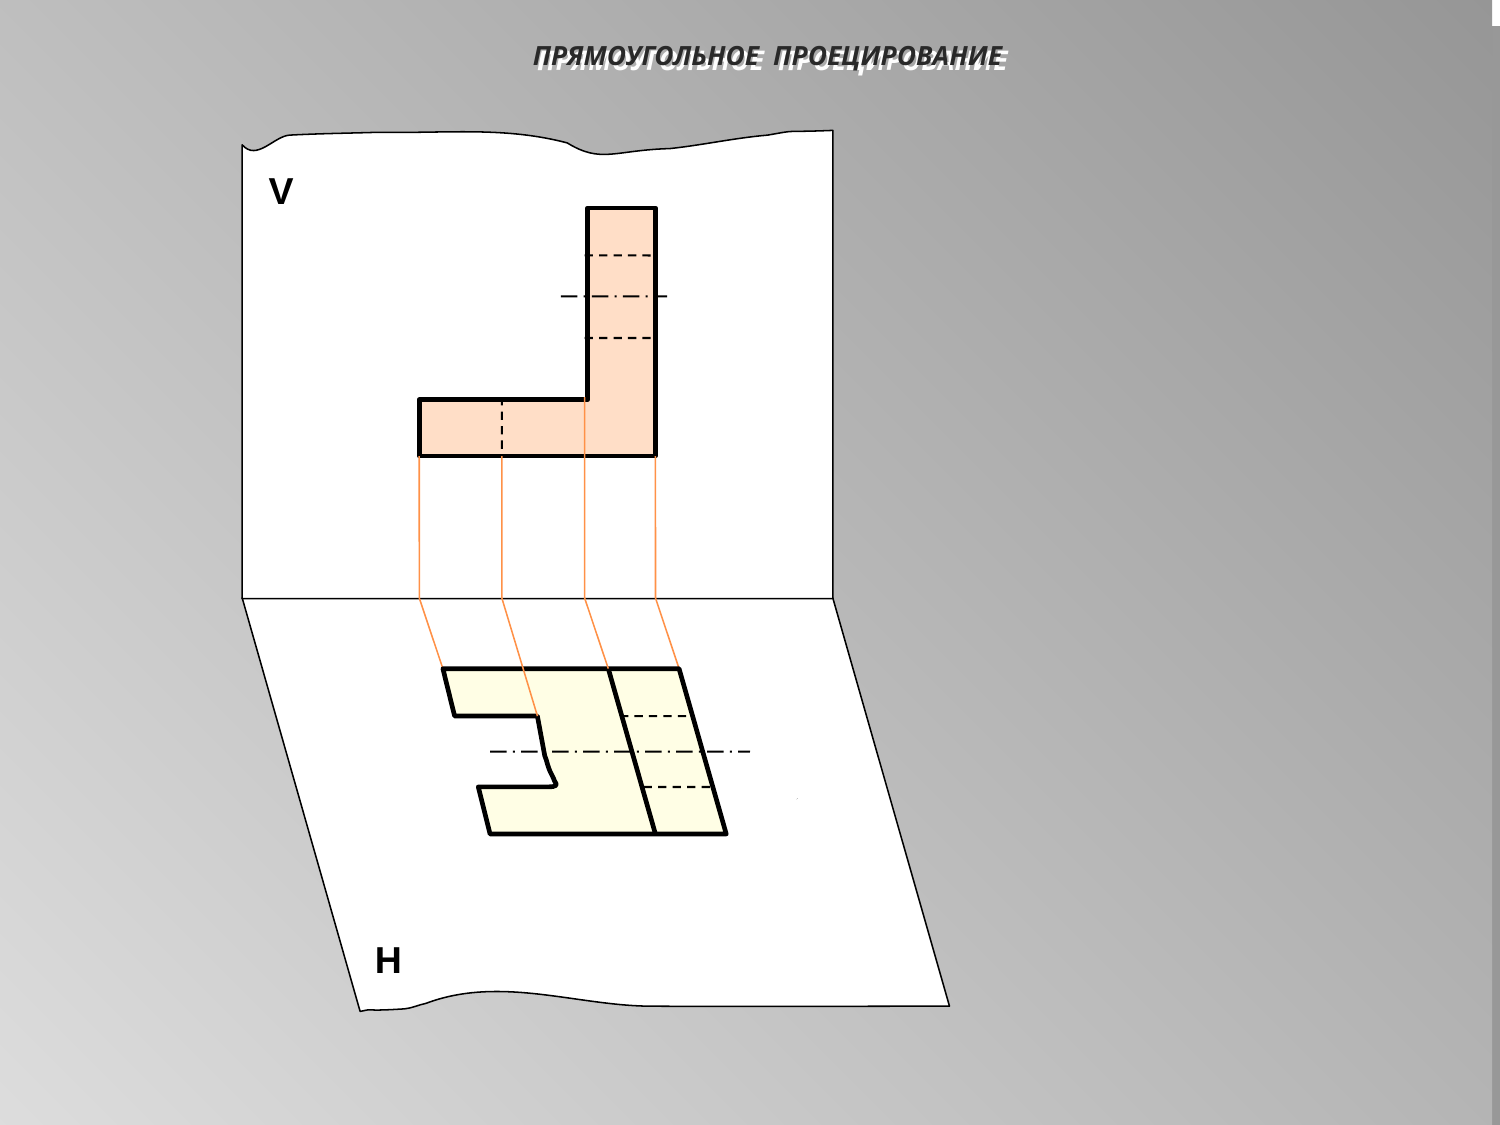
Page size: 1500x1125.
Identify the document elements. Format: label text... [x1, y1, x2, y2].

text_box [242, 130, 833, 599]
text_box V [253, 160, 325, 220]
text_box [585, 207, 656, 457]
text_box [419, 399, 584, 457]
text_box [0, 0, 1493, 1125]
text_box [442, 668, 727, 835]
text_box [242, 598, 950, 1012]
text_box Н [360, 928, 422, 989]
title Прямоугольное проецирование [147, 31, 1388, 79]
